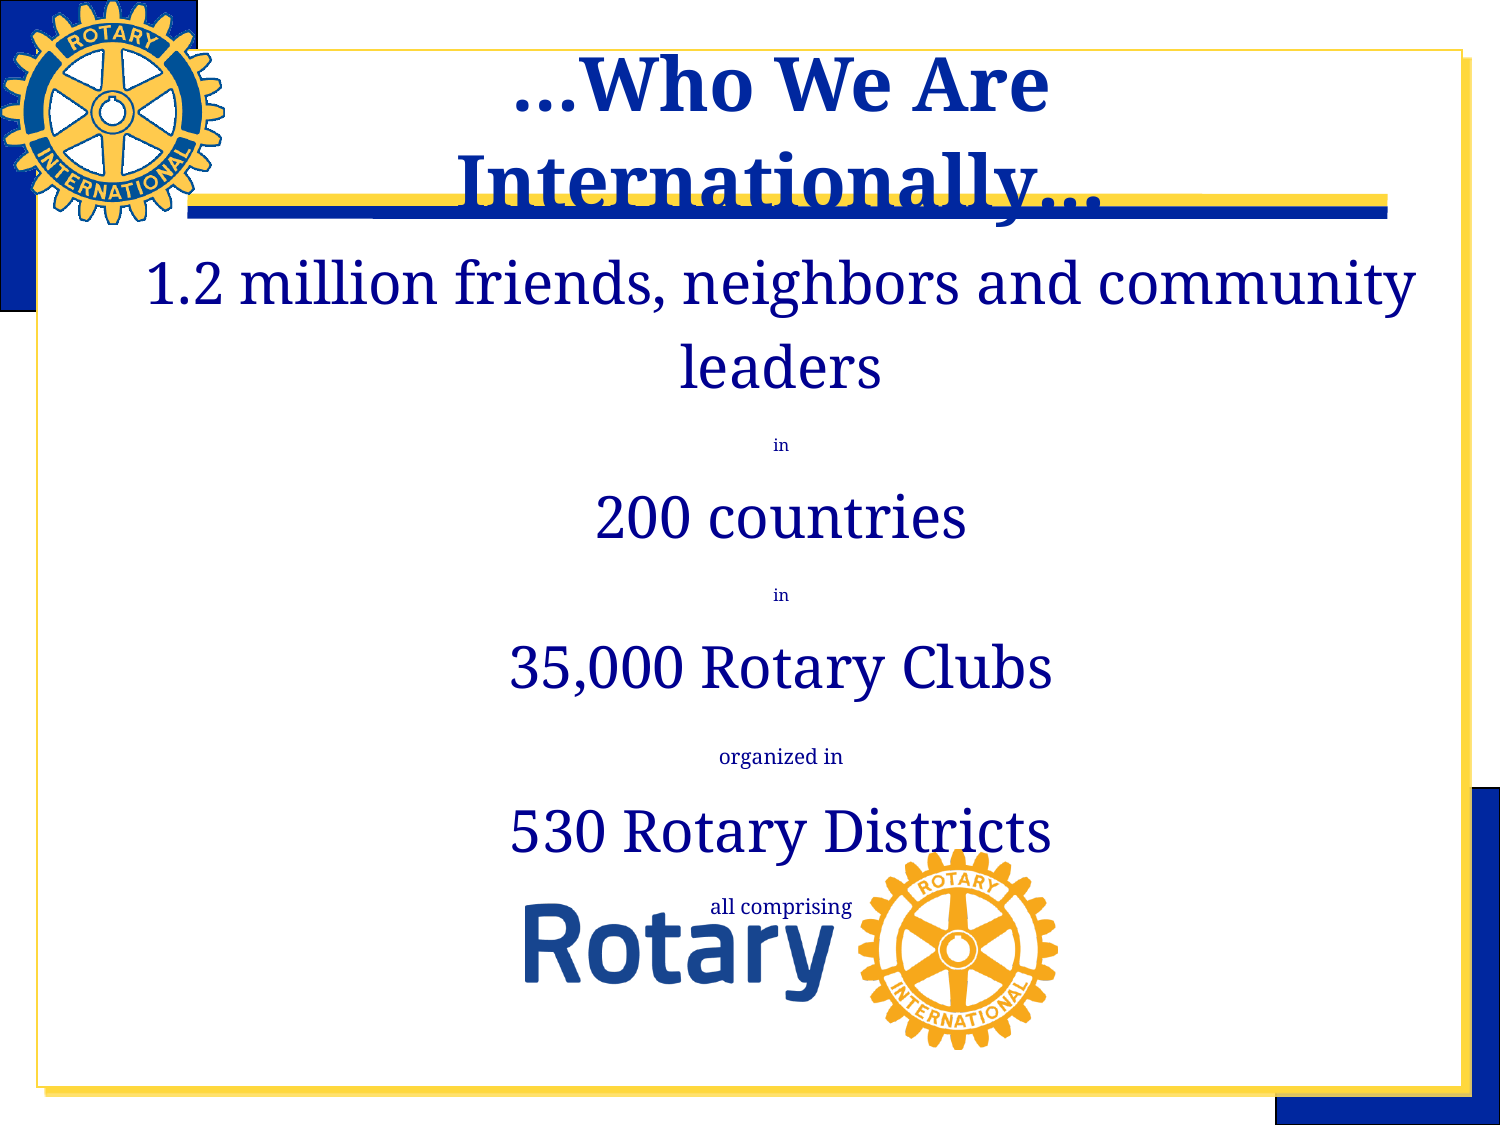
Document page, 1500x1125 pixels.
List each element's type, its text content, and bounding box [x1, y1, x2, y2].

picture [0, 0, 225, 225]
title …Who We Are Internationally... [249, 62, 1313, 200]
list 1.2 million friends, neighbors and community leaders in 200 countries in 35,000 Rotary Clubs organized in 530 Rotary Districts all comprising [125, 224, 1438, 1088]
picture [524, 849, 1058, 1051]
